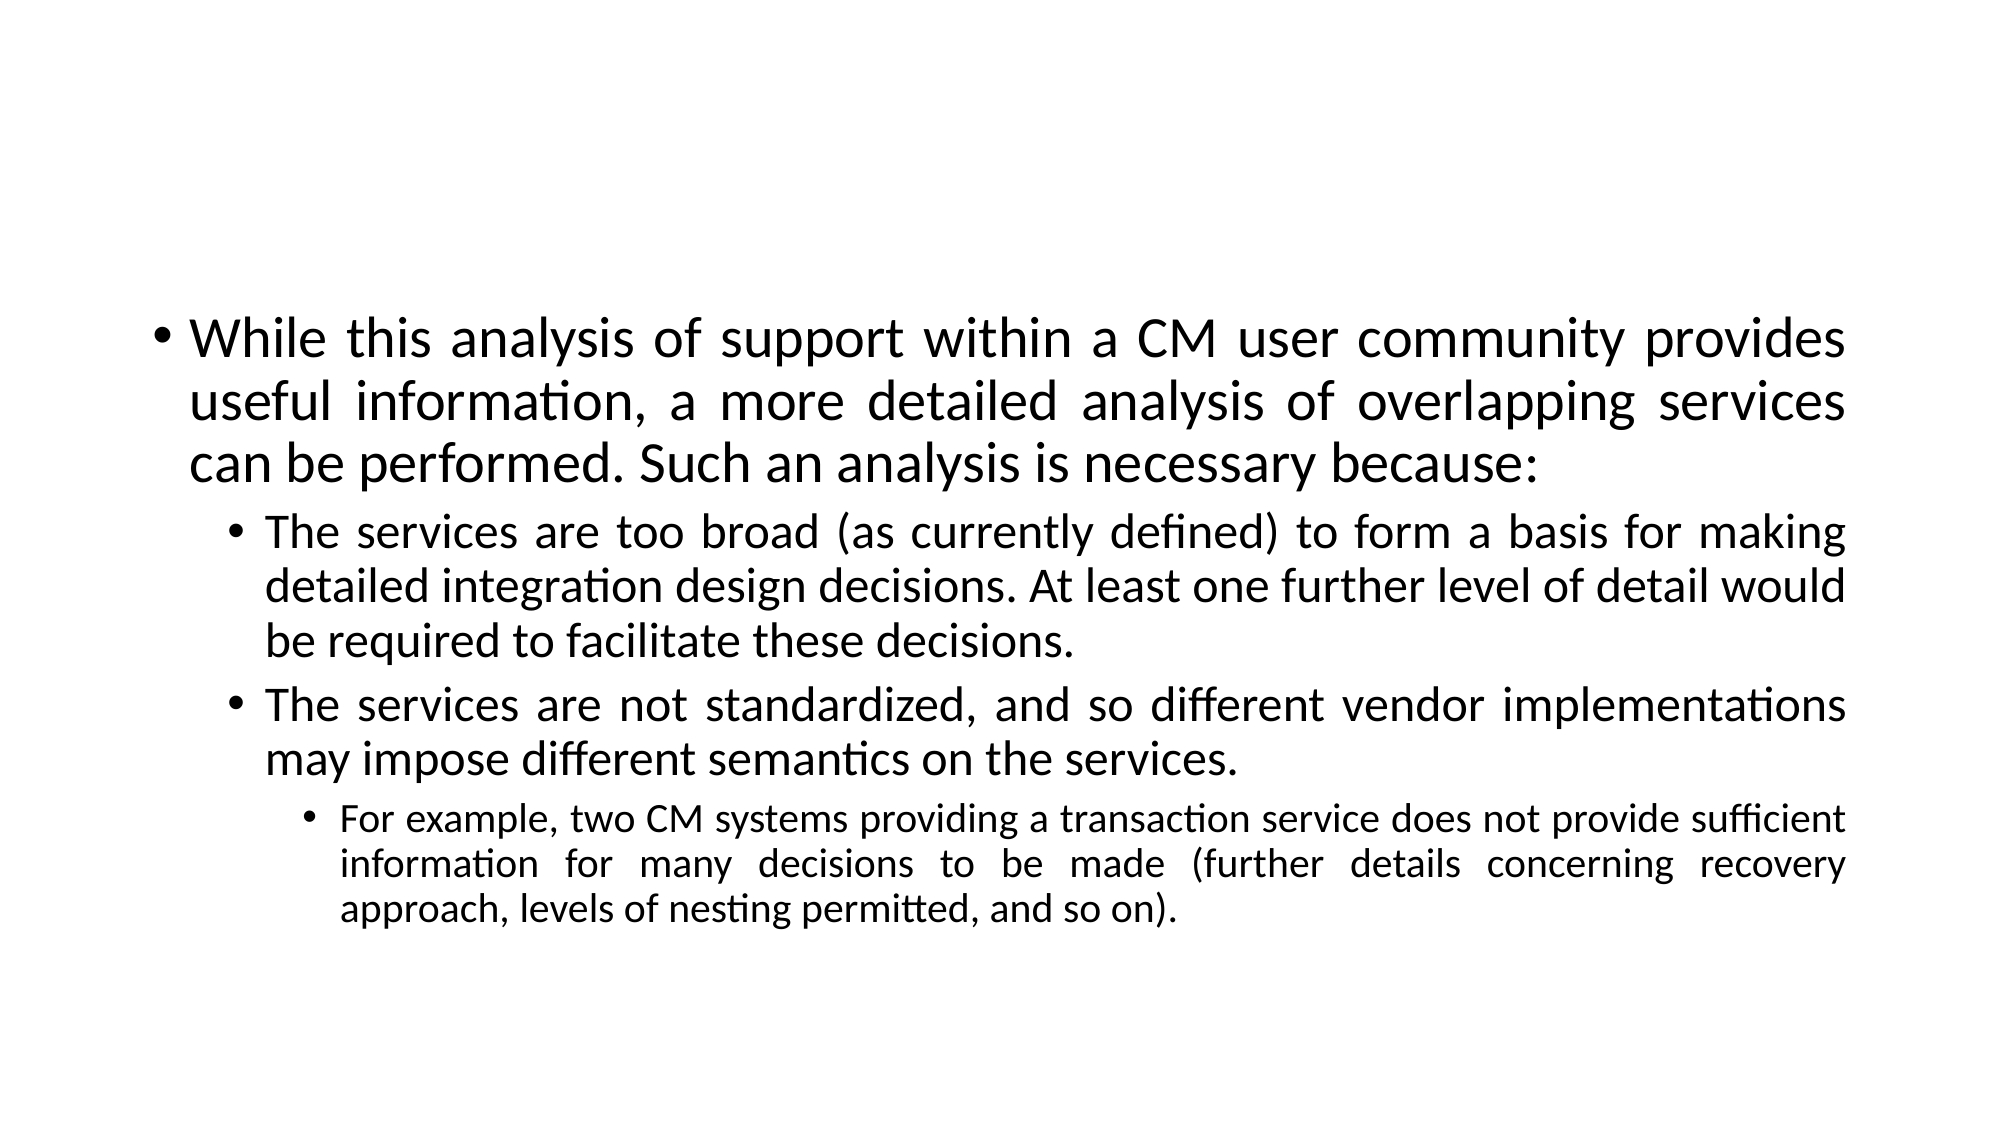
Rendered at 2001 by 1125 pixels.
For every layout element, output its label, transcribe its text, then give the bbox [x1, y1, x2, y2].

list While this analysis of support within a CM user community provides useful information, a more detailed analysis of overlapping services can be performed. Such an analysis is necessary because: The services are too broad (as currently defined) to form a basis for making detailed integration design decisions. At least one further level of detail would be required to facilitate these decisions. The services are not standardized, and so different vendor implementations may impose different semantics on the services. For example, two CM systems providing a transaction service does not provide sufficient information for many decisions to be made (further details concerning recovery approach, levels of nesting permitted, and so on). [137, 299, 1863, 1014]
